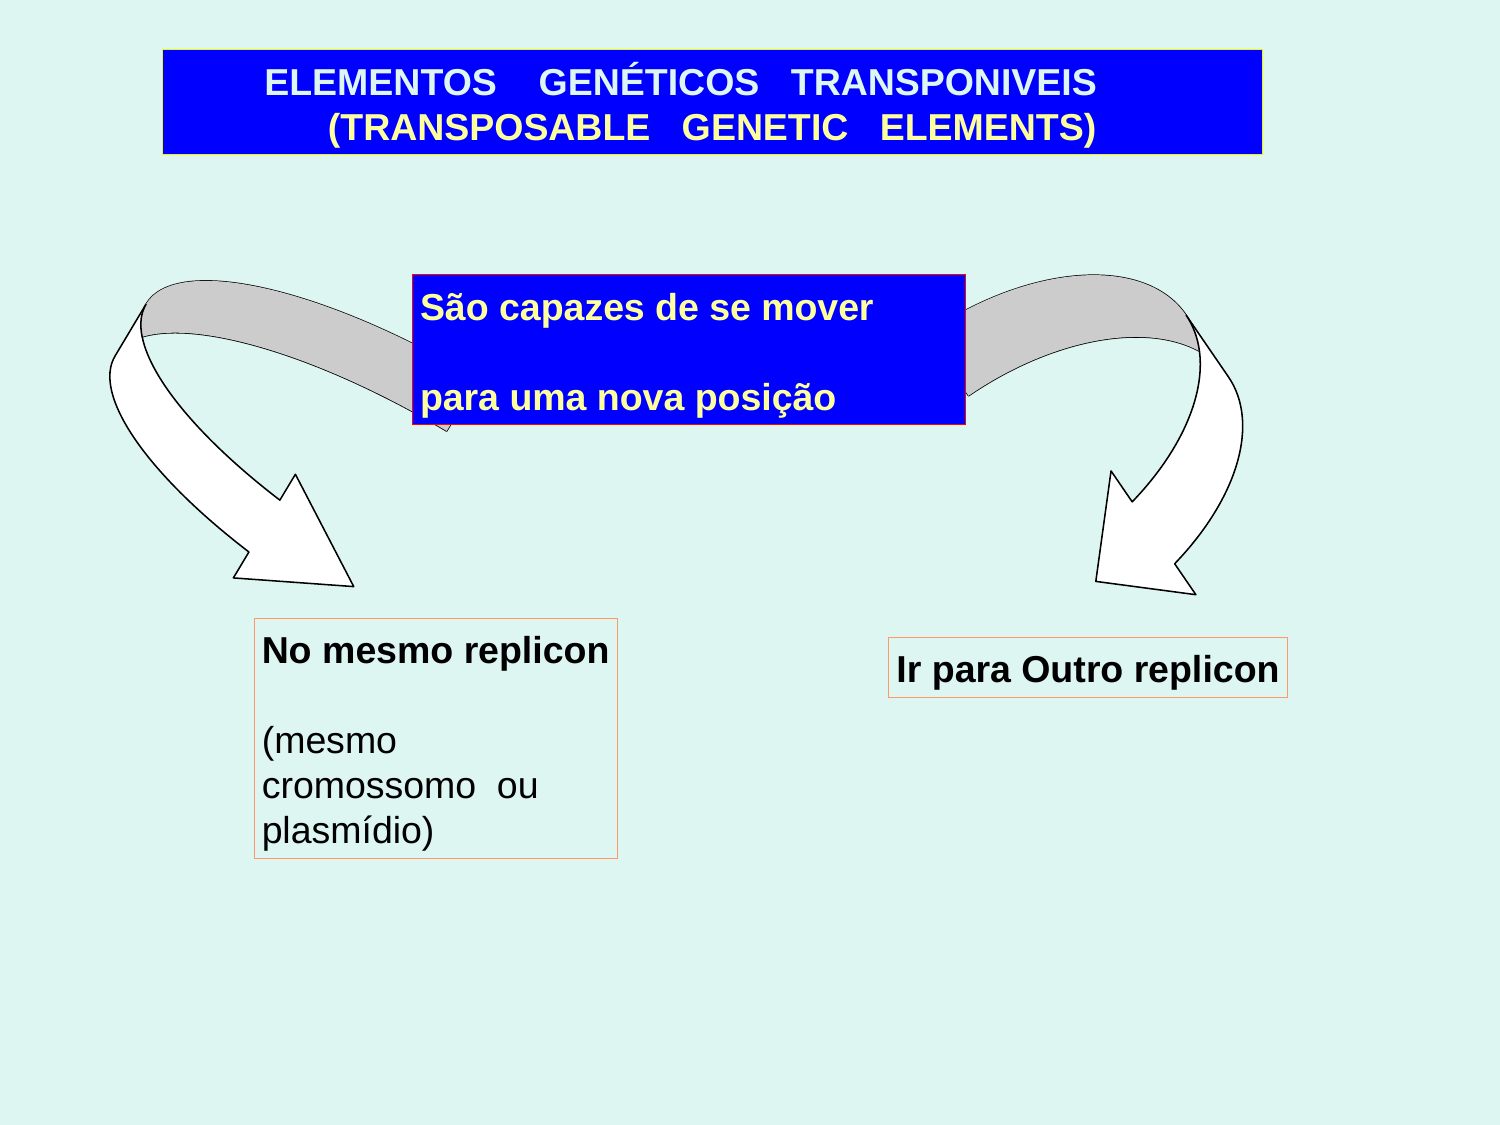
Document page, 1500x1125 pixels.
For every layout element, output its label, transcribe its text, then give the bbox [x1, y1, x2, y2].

text_box No mesmo replicon (mesmo cromossomo ou plasmídio) [254, 618, 618, 859]
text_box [48, 213, 478, 634]
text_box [925, 206, 1320, 638]
text_box ELEMENTOS GENÉTICOS TRANSPONIVEIS (TRANSPOSABLE GENETIC ELEMENTS) [162, 49, 1263, 155]
text_box Ir para Outro replicon [888, 637, 1288, 698]
text_box São capazes de se mover para uma nova posição [478, 274, 925, 425]
